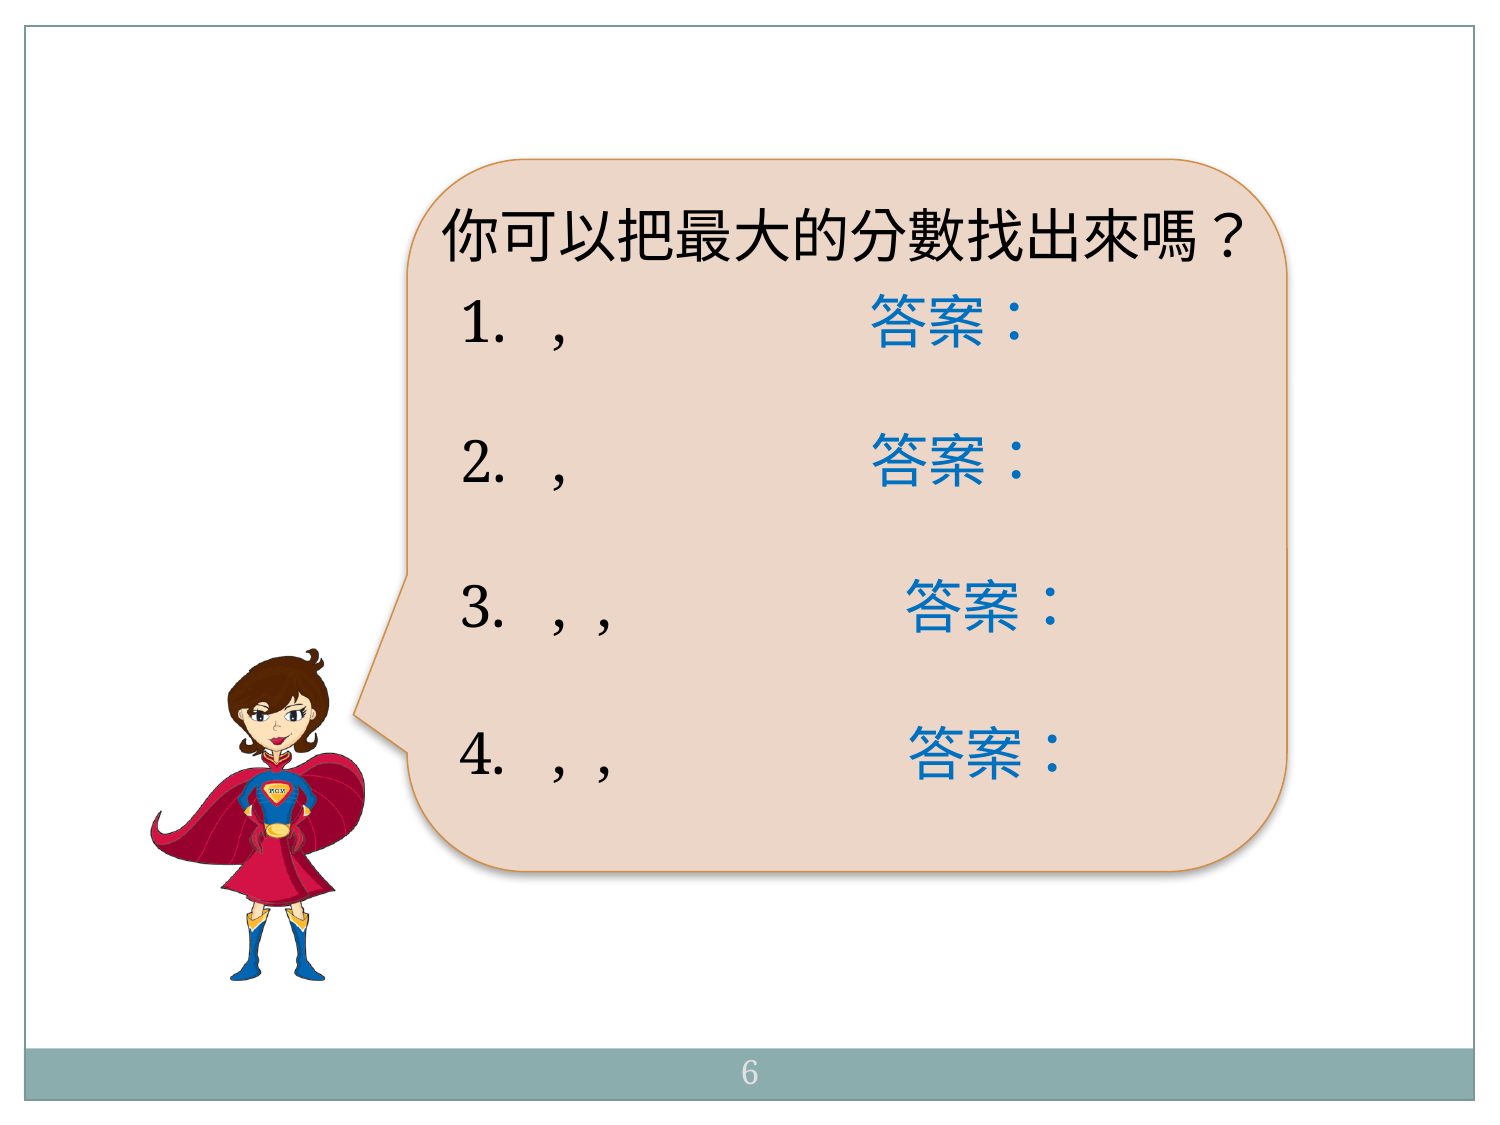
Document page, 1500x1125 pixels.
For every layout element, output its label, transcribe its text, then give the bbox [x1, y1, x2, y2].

text_box 你可以把最大的分數找出來嗎？ [427, 192, 1239, 277]
text_box [371, 158, 1288, 873]
slide_number 6 [699, 1037, 800, 1110]
picture [150, 648, 365, 982]
